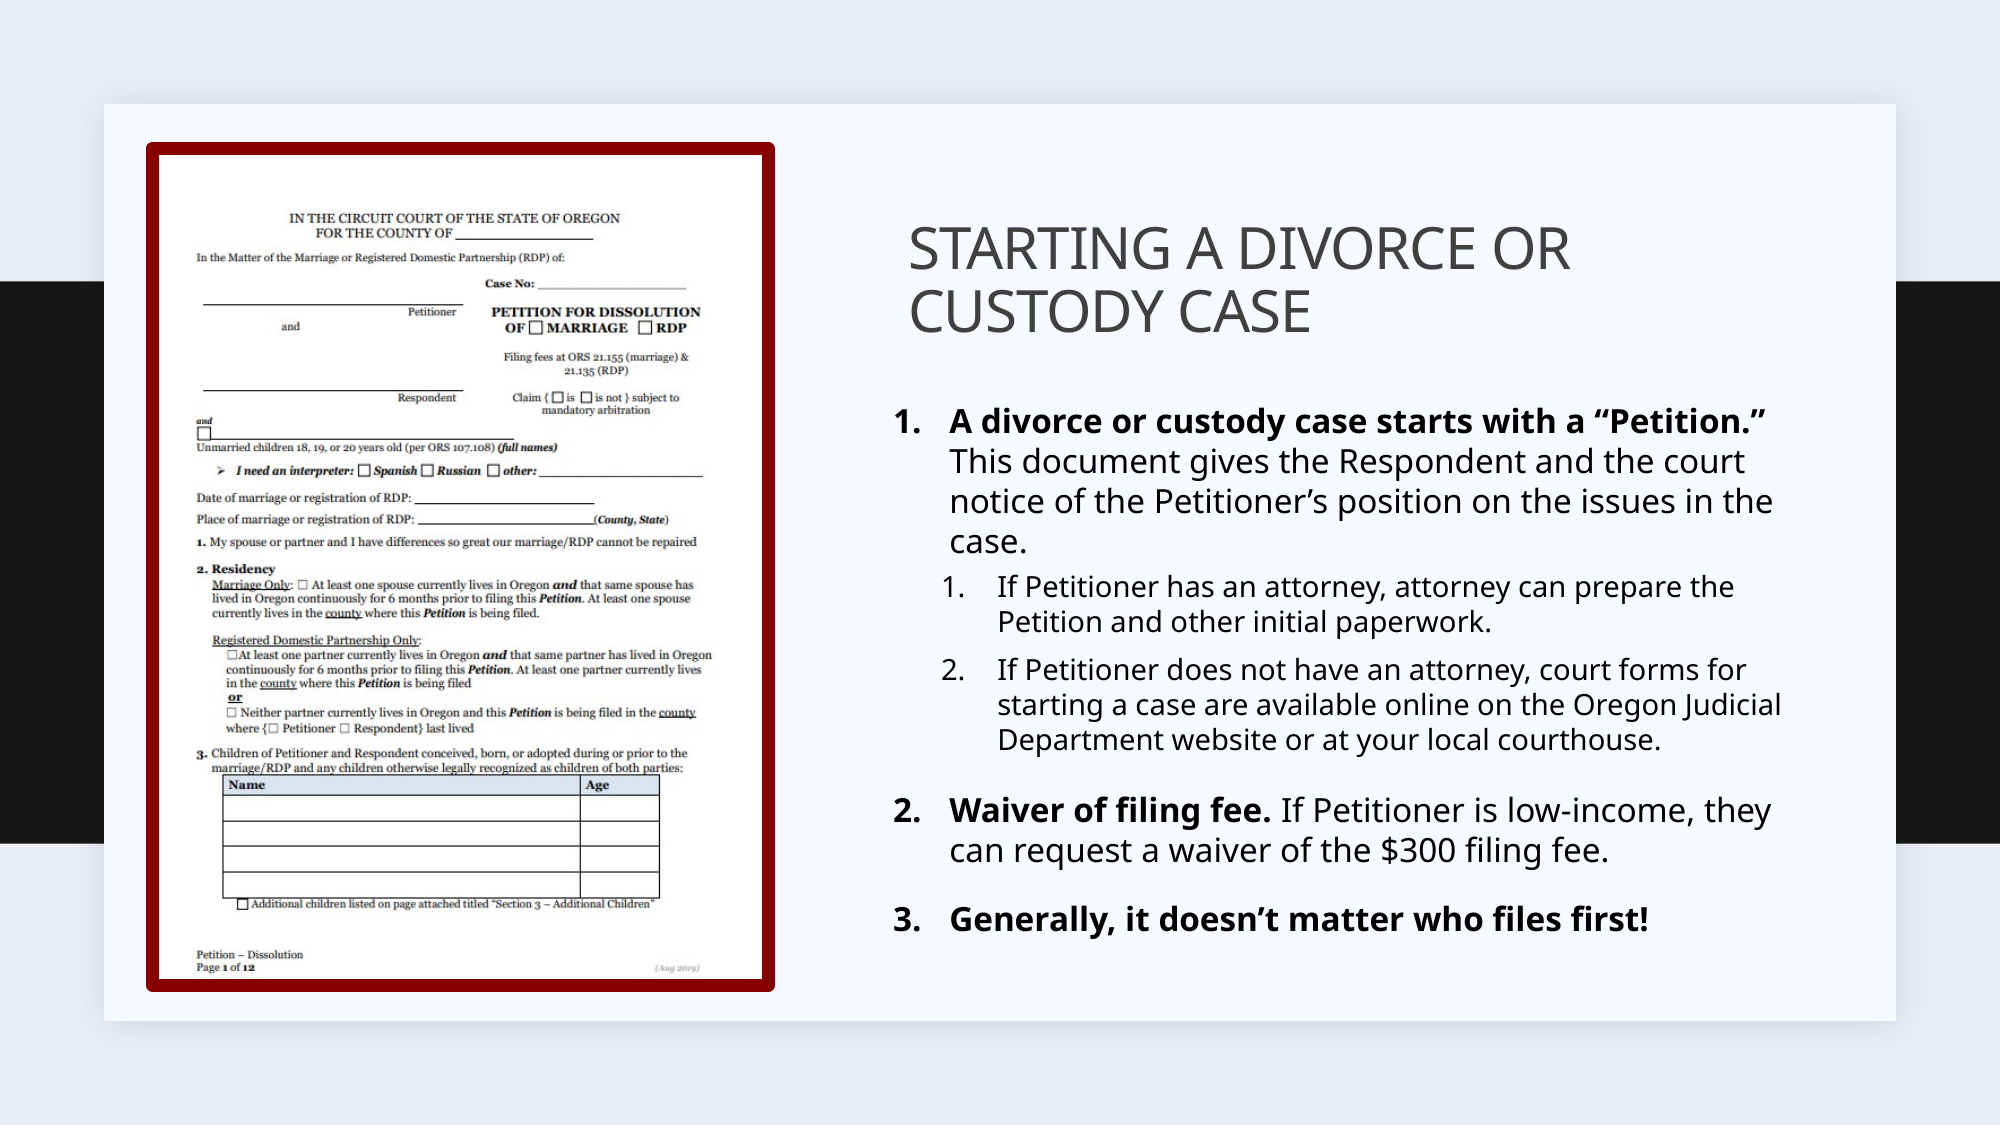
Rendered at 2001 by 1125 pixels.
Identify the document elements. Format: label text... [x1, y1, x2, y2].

title STARTING A DIVORCE OR CUSTODY CASE [893, 197, 1830, 367]
list A divorce or custody case starts with a “Petition.” This document gives the Respondent and the court notice of the Petitioner’s position on the issues in the case. If Petitioner has an attorney, attorney can prepare the Petition and other initial paperwork. If Petitioner does not have an attorney, court forms for starting a case are available online on the Oregon Judicial Department website or at your local courthouse. Waiver of filing fee. If Petitioner is low-income, they can request a waiver of the $300 filing fee. Generally, it doesn’t matter who files first! [893, 392, 1830, 1004]
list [157, 154, 763, 980]
